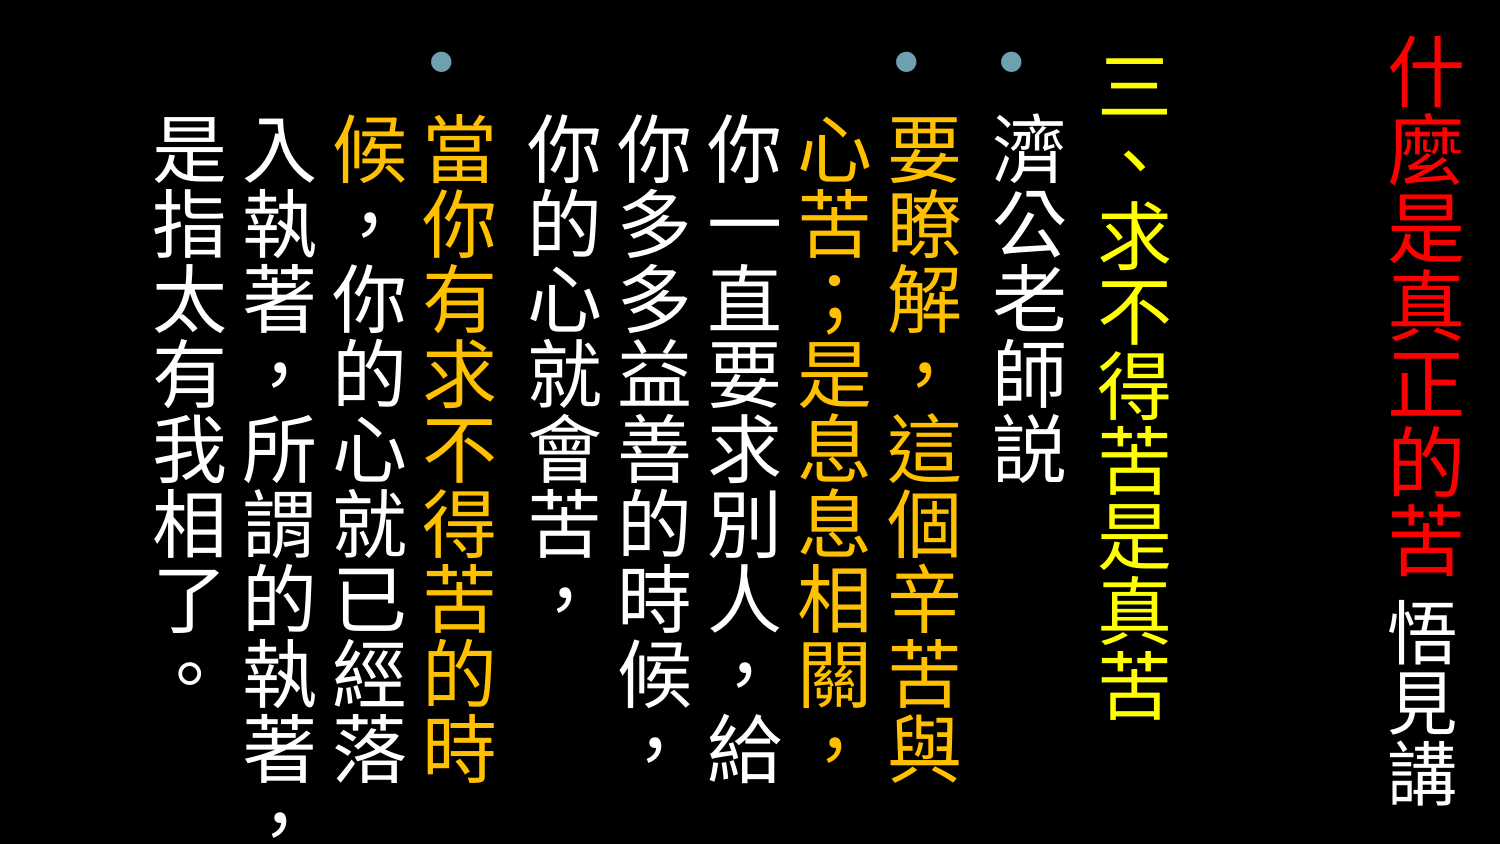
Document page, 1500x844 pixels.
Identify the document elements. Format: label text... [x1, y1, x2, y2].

title 什麼是真正的苦 悟見講 [1364, 21, 1483, 820]
list 三、求不得苦是真苦 濟公老師説 要瞭解，這個辛苦與心苦；是息息相關，你一直要求別人，給你多多益善的時候，你的心就會苦， 當你有求不得苦的時候，你的心就已經落入執著，所謂的執著，是指太有我相了。 [29, 27, 1365, 820]
